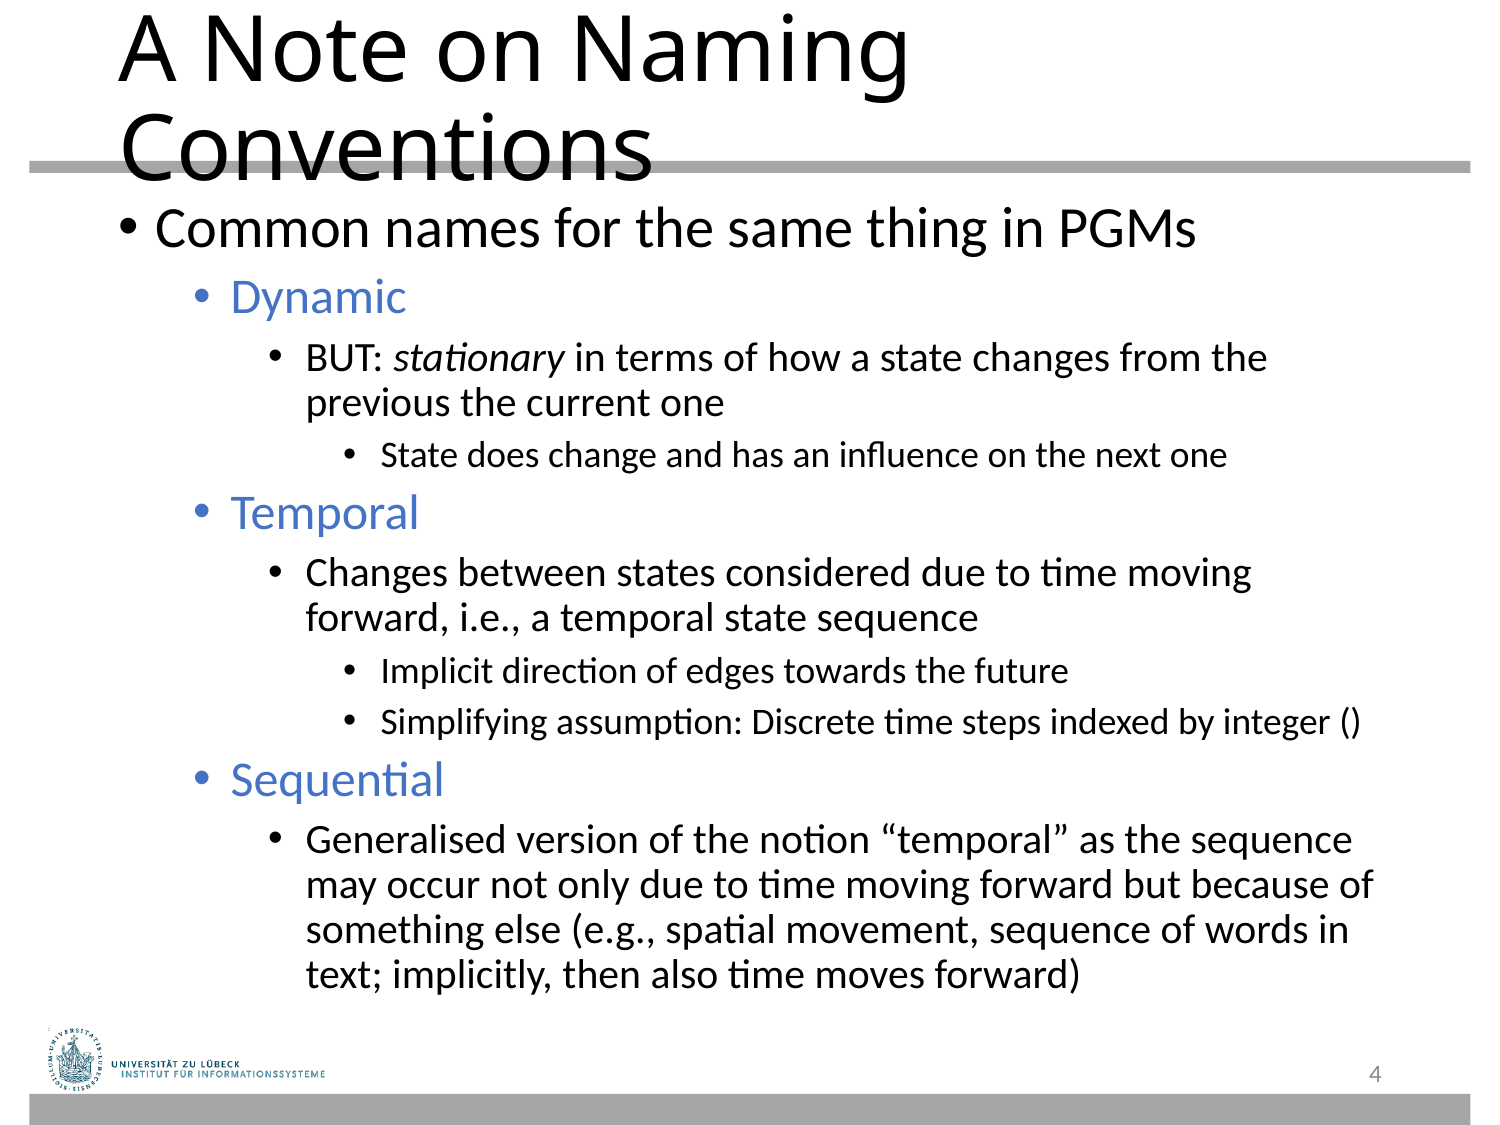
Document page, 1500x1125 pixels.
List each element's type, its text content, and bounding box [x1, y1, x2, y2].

slide_number 4 [1059, 1042, 1397, 1103]
title A Note on Naming Conventions [103, 42, 1397, 161]
